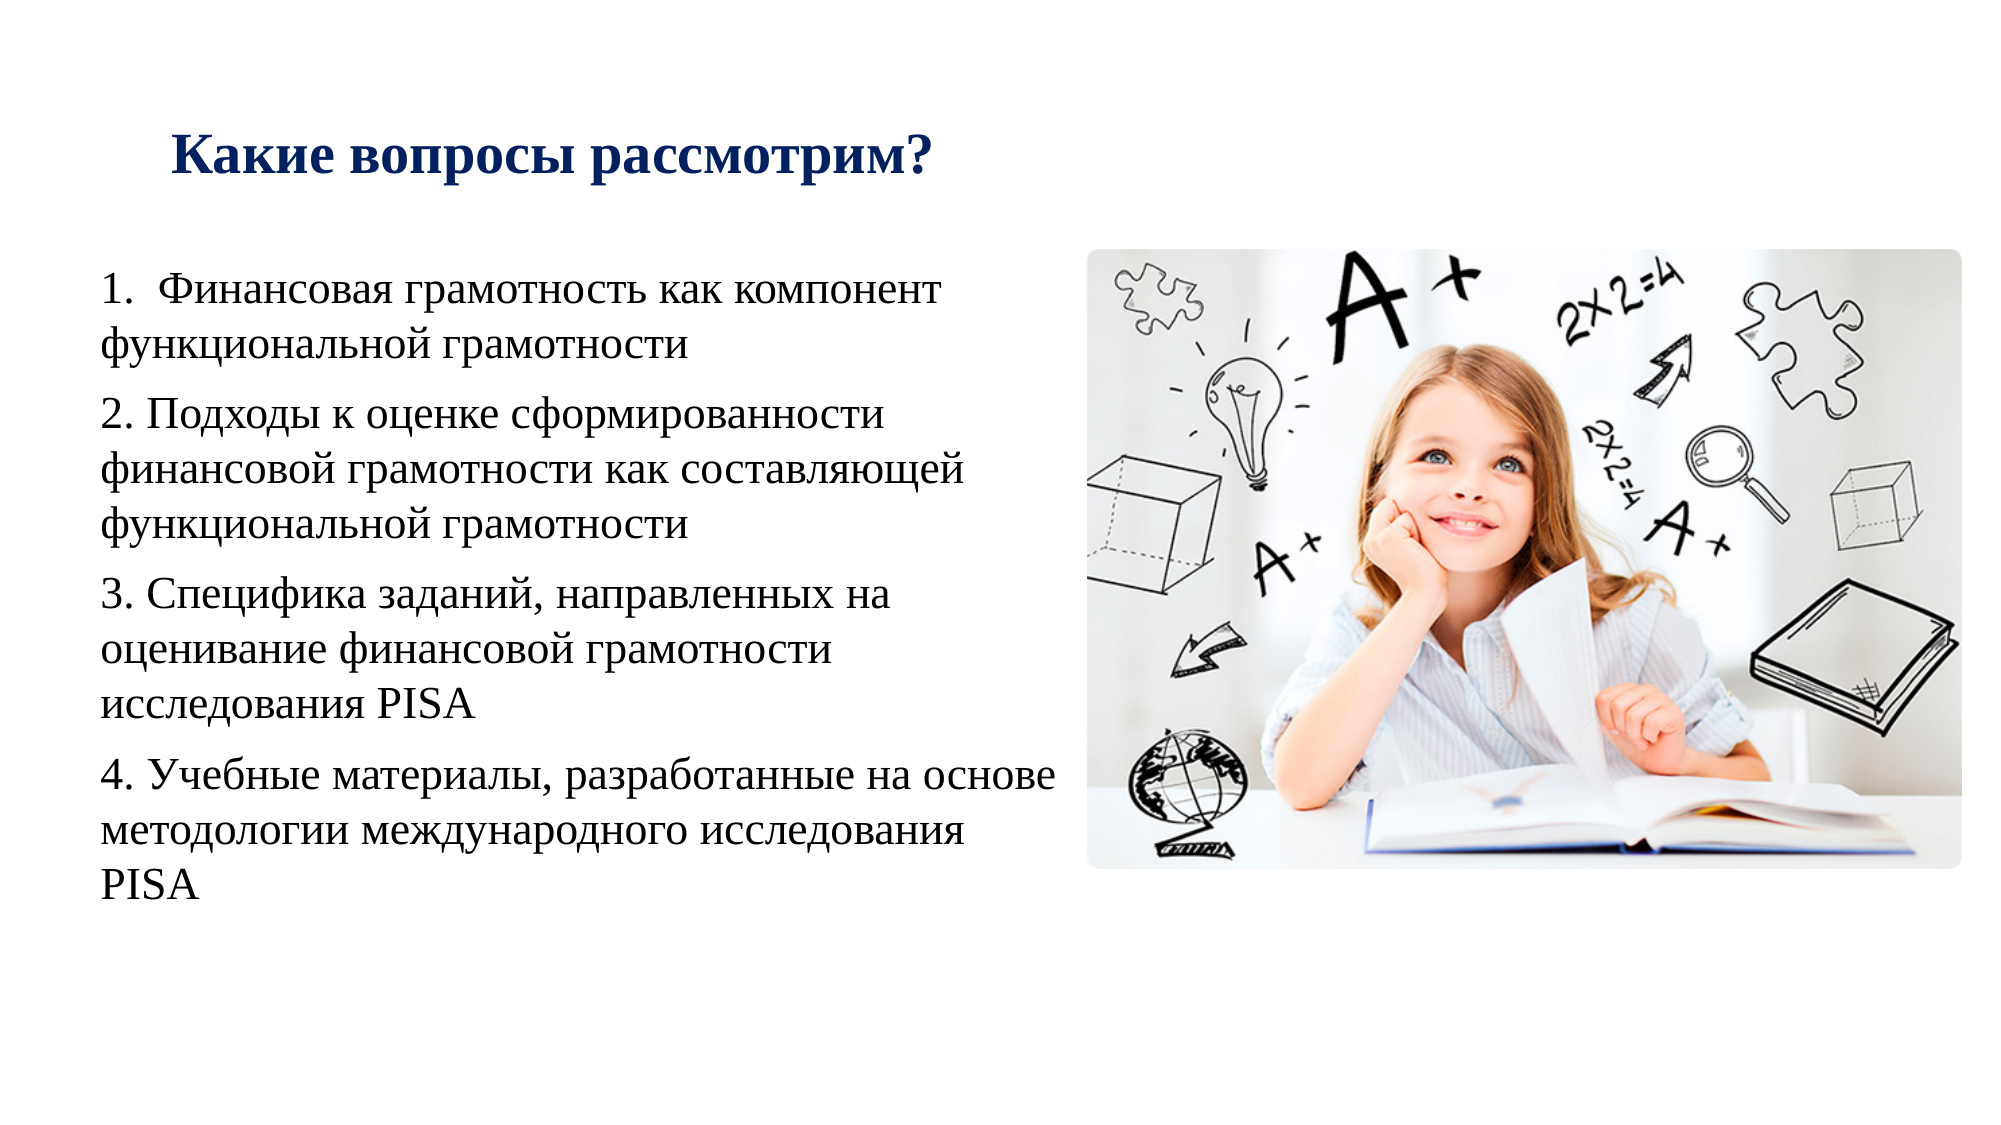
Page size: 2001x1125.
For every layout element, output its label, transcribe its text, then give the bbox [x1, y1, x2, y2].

picture [1087, 249, 1963, 870]
text_box 1. Финансовая грамотность как компонент функциональной грамотности 2. Подходы к оценке сформированности финансовой грамотности как составляющей функциональной грамотности 3. Специфика заданий, направленных на оценивание финансовой грамотности исследования PISA 4. Учебные материалы, разработанные на основе методологии международного исследования PISA [85, 249, 1088, 916]
text_box Какие вопросы рассмотрим? [37, 112, 1039, 194]
